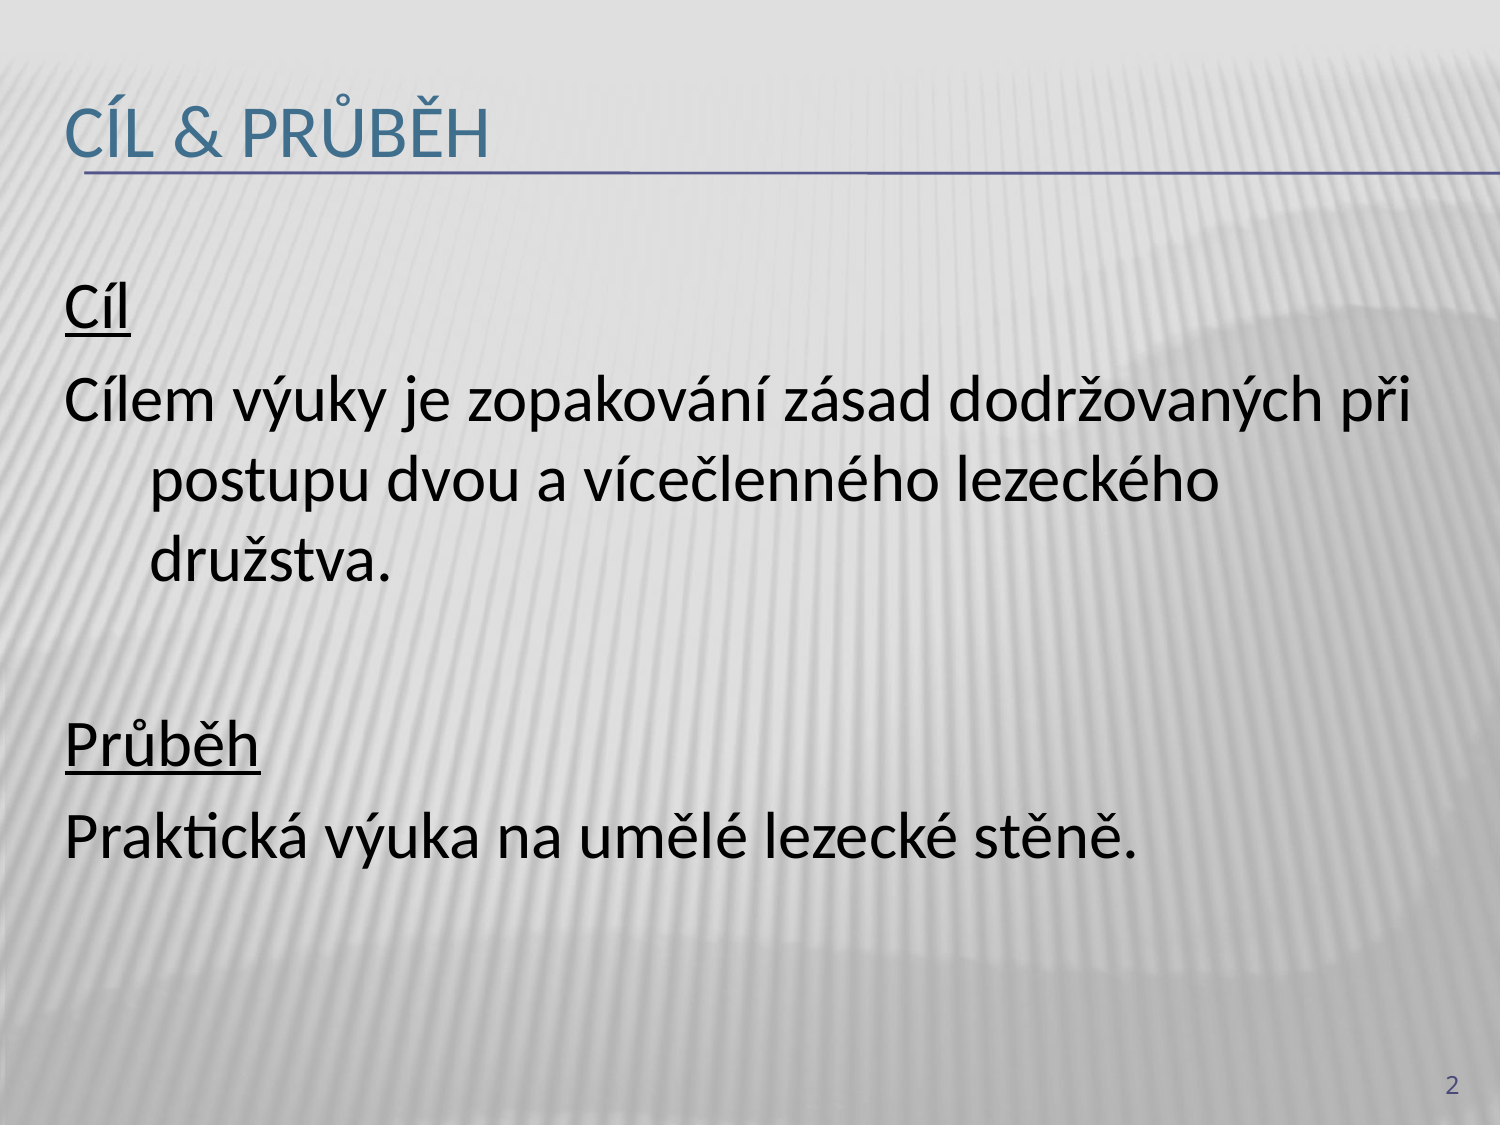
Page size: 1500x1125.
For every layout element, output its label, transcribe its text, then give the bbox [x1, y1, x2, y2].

title Cíl & průběh [50, 75, 1475, 173]
slide_number 2 [1350, 1061, 1475, 1103]
list Cíl Cílem výuky je zopakování zásad dodržovaných při postupu dvou a vícečlenného lezeckého družstva. Průběh Praktická výuka na umělé lezecké stěně. [50, 254, 1475, 998]
